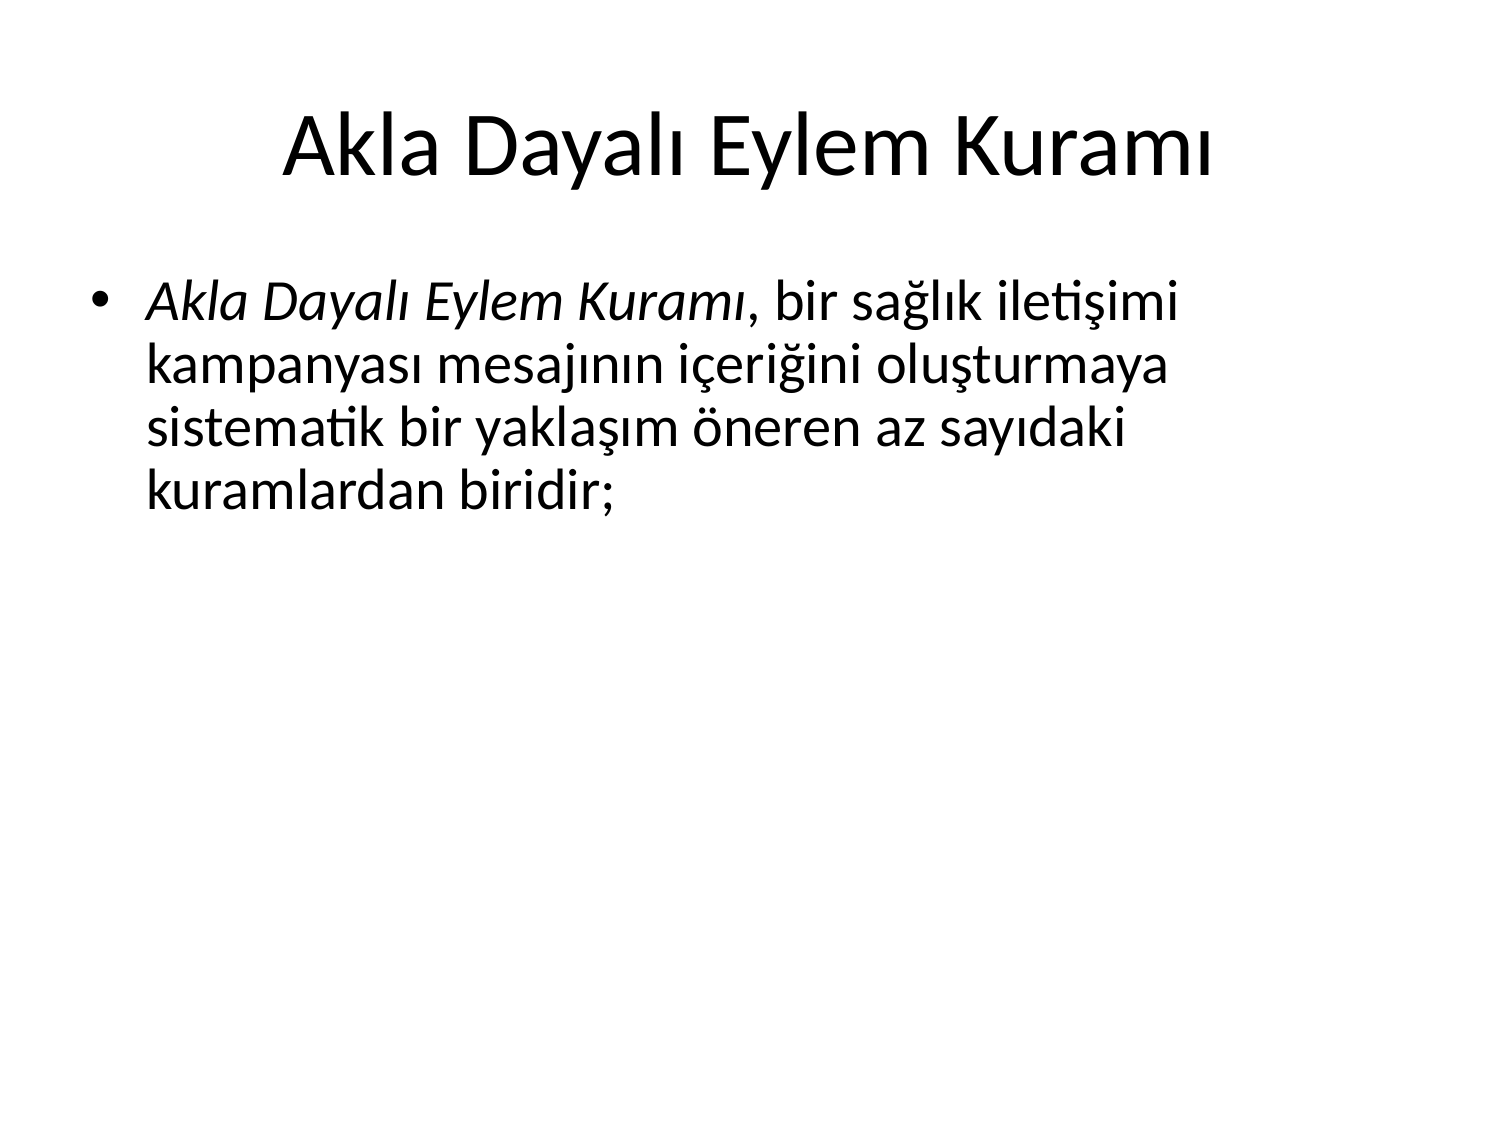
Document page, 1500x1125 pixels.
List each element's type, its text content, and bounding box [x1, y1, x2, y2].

list Akla Dayalı Eylem Kuramı, bir sağlık iletişimi kampanyası mesajının içeriğini oluşturmaya sistematik bir yaklaşım öneren az sayıdaki kuramlardan biridir; [75, 262, 1425, 1005]
title Akla Dayalı Eylem Kuramı [75, 45, 1425, 233]
